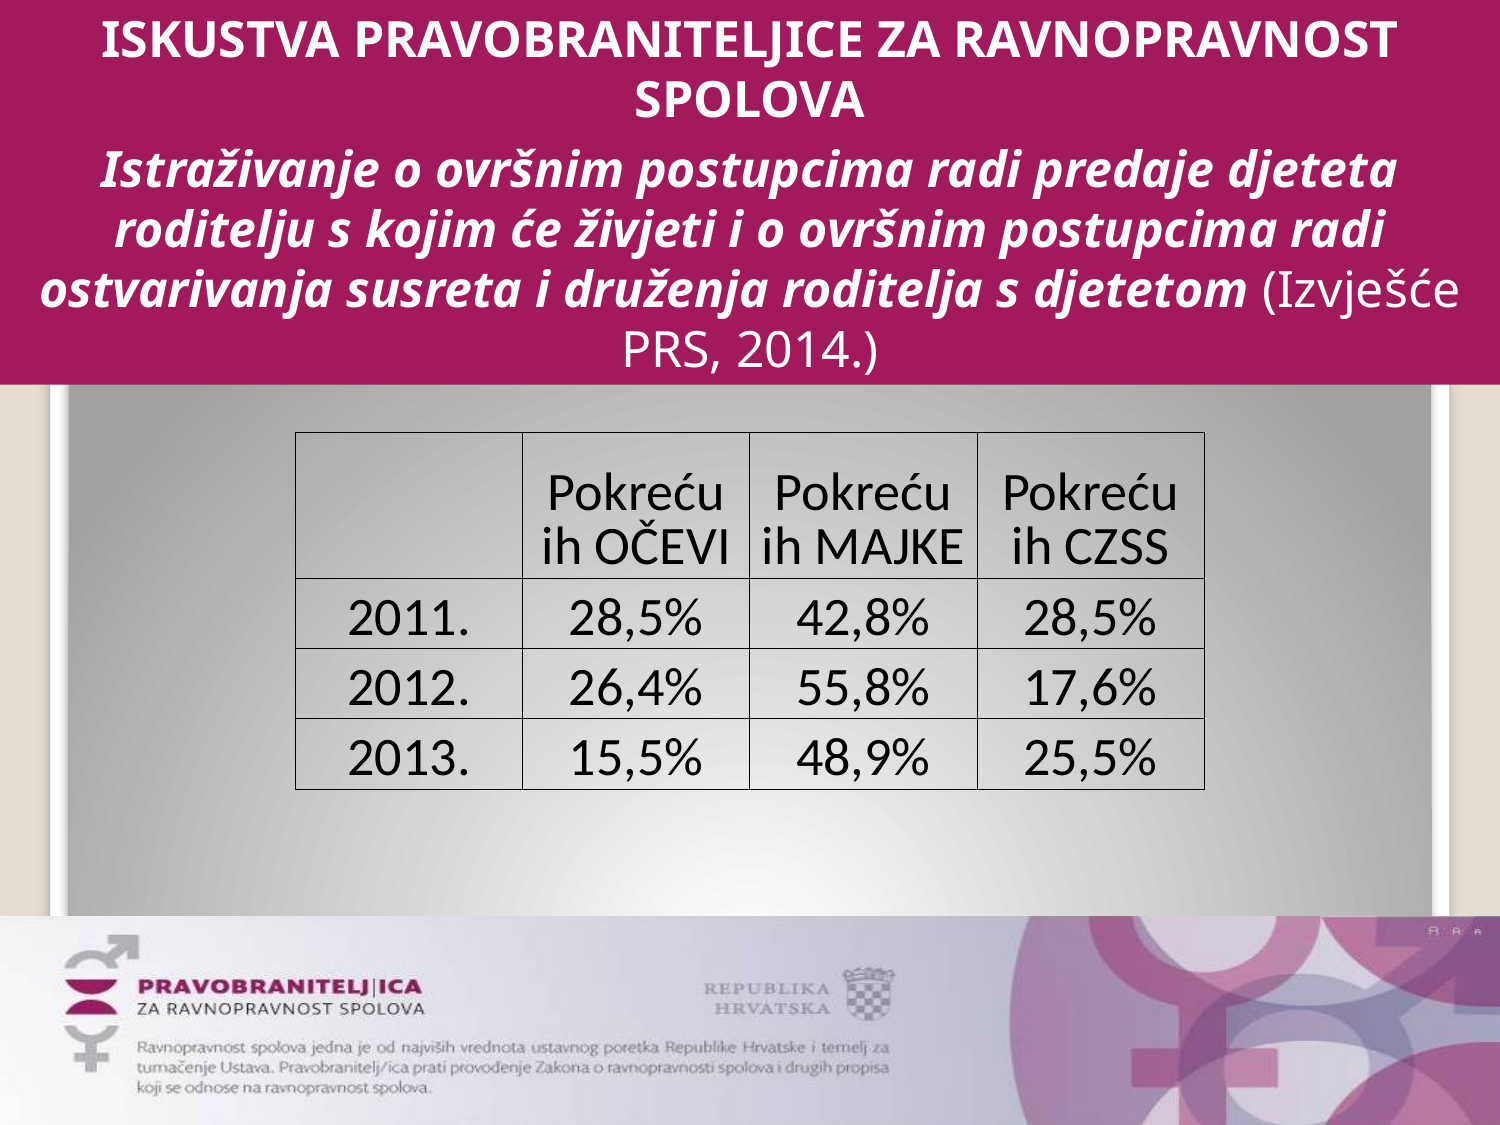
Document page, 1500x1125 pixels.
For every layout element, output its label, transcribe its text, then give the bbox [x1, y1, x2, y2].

table_header Pokreću ih OČEVI [523, 433, 749, 578]
table_cell 2013. [296, 719, 522, 789]
table_cell 2011. [296, 579, 522, 648]
table_cell 17,6% [978, 649, 1204, 718]
table_header Pokreću ih MAJKE [750, 433, 977, 578]
picture [0, 916, 1500, 1125]
table_cell 28,5% [978, 579, 1204, 648]
table_cell 25,5% [978, 719, 1204, 789]
table_cell 42,8% [750, 579, 977, 648]
table_header [296, 433, 522, 578]
table_cell 15,5% [523, 719, 749, 789]
table_cell 28,5% [523, 579, 749, 648]
text_box ISKUSTVA PRAVOBRANITELJICE ZA RAVNOPRAVNOST SPOLOVA Istraživanje o ovršnim postupcima radi predaje djeteta roditelju s kojim će živjeti i o ovršnim postupcima radi ostvarivanja susreta i druženja roditelja s djetetom (Izvješće PRS, 2014.) [0, 0, 1500, 385]
table_cell 26,4% [523, 649, 749, 718]
table_header Pokreću ih CZSS [978, 433, 1204, 578]
table_cell 55,8% [750, 649, 977, 718]
table_cell 48,9% [750, 719, 977, 789]
table_cell 2012. [296, 649, 522, 718]
